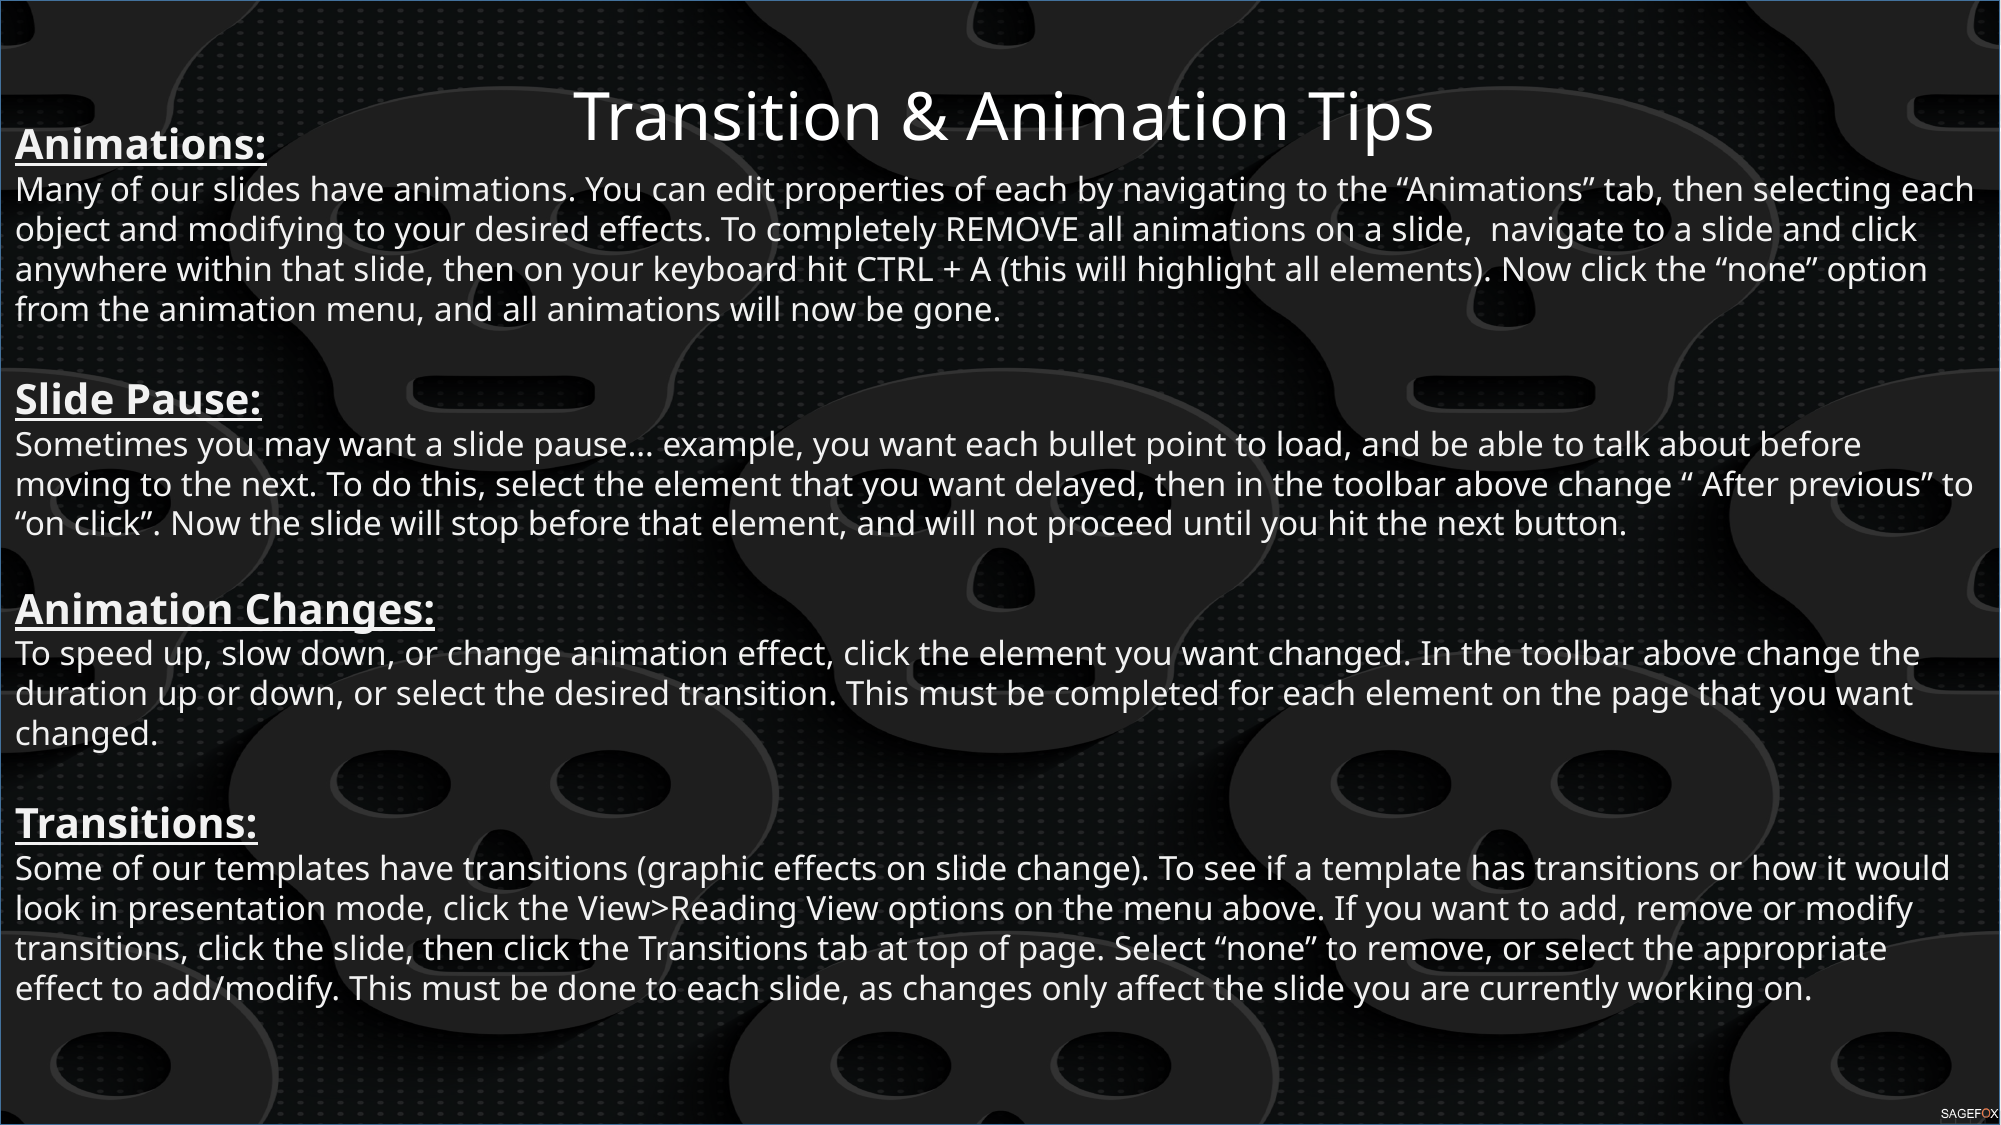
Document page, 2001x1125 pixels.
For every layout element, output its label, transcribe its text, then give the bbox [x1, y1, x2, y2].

title Transition & Animation Tips [477, 59, 1532, 177]
text_box Animations: Many of our slides have animations. You can edit properties of each by navigating to the “Animations” tab, then selecting each object and modifying to your desired effects. To completely REMOVE all animations on a slide, navigate to a slide and click anywhere within that slide, then on your keyboard hit CTRL + A (this will highlight all elements). Now click the “none” option from the animation menu, and all animations will now be gone. Slide Pause: Sometimes you may want a slide pause… example, you want each bullet point to load, and be able to talk about before moving to the next. To do this, select the element that you want delayed, then in the toolbar above change “ After previous” to “on click”. Now the slide will stop before that element, and will not proceed until you hit the next button. Animation Changes: To speed up, slow down, or change animation effect, click the element you want changed. In the toolbar above change the duration up or down, or select the desired transition. This must be completed for each element on the page that you want changed. Transitions: Some of our templates have transitions (graphic effects on slide change). To see if a template has transitions or how it would look in presentation mode, click the View>Reading View options on the menu above. If you want to add, remove or modify transitions, click the slide, then click the Transitions tab at top of page. Select “none” to remove, or select the appropriate effect to add/modify. This must be done to each slide, as changes only affect the slide you are currently working on. [0, 0, 2000, 1125]
